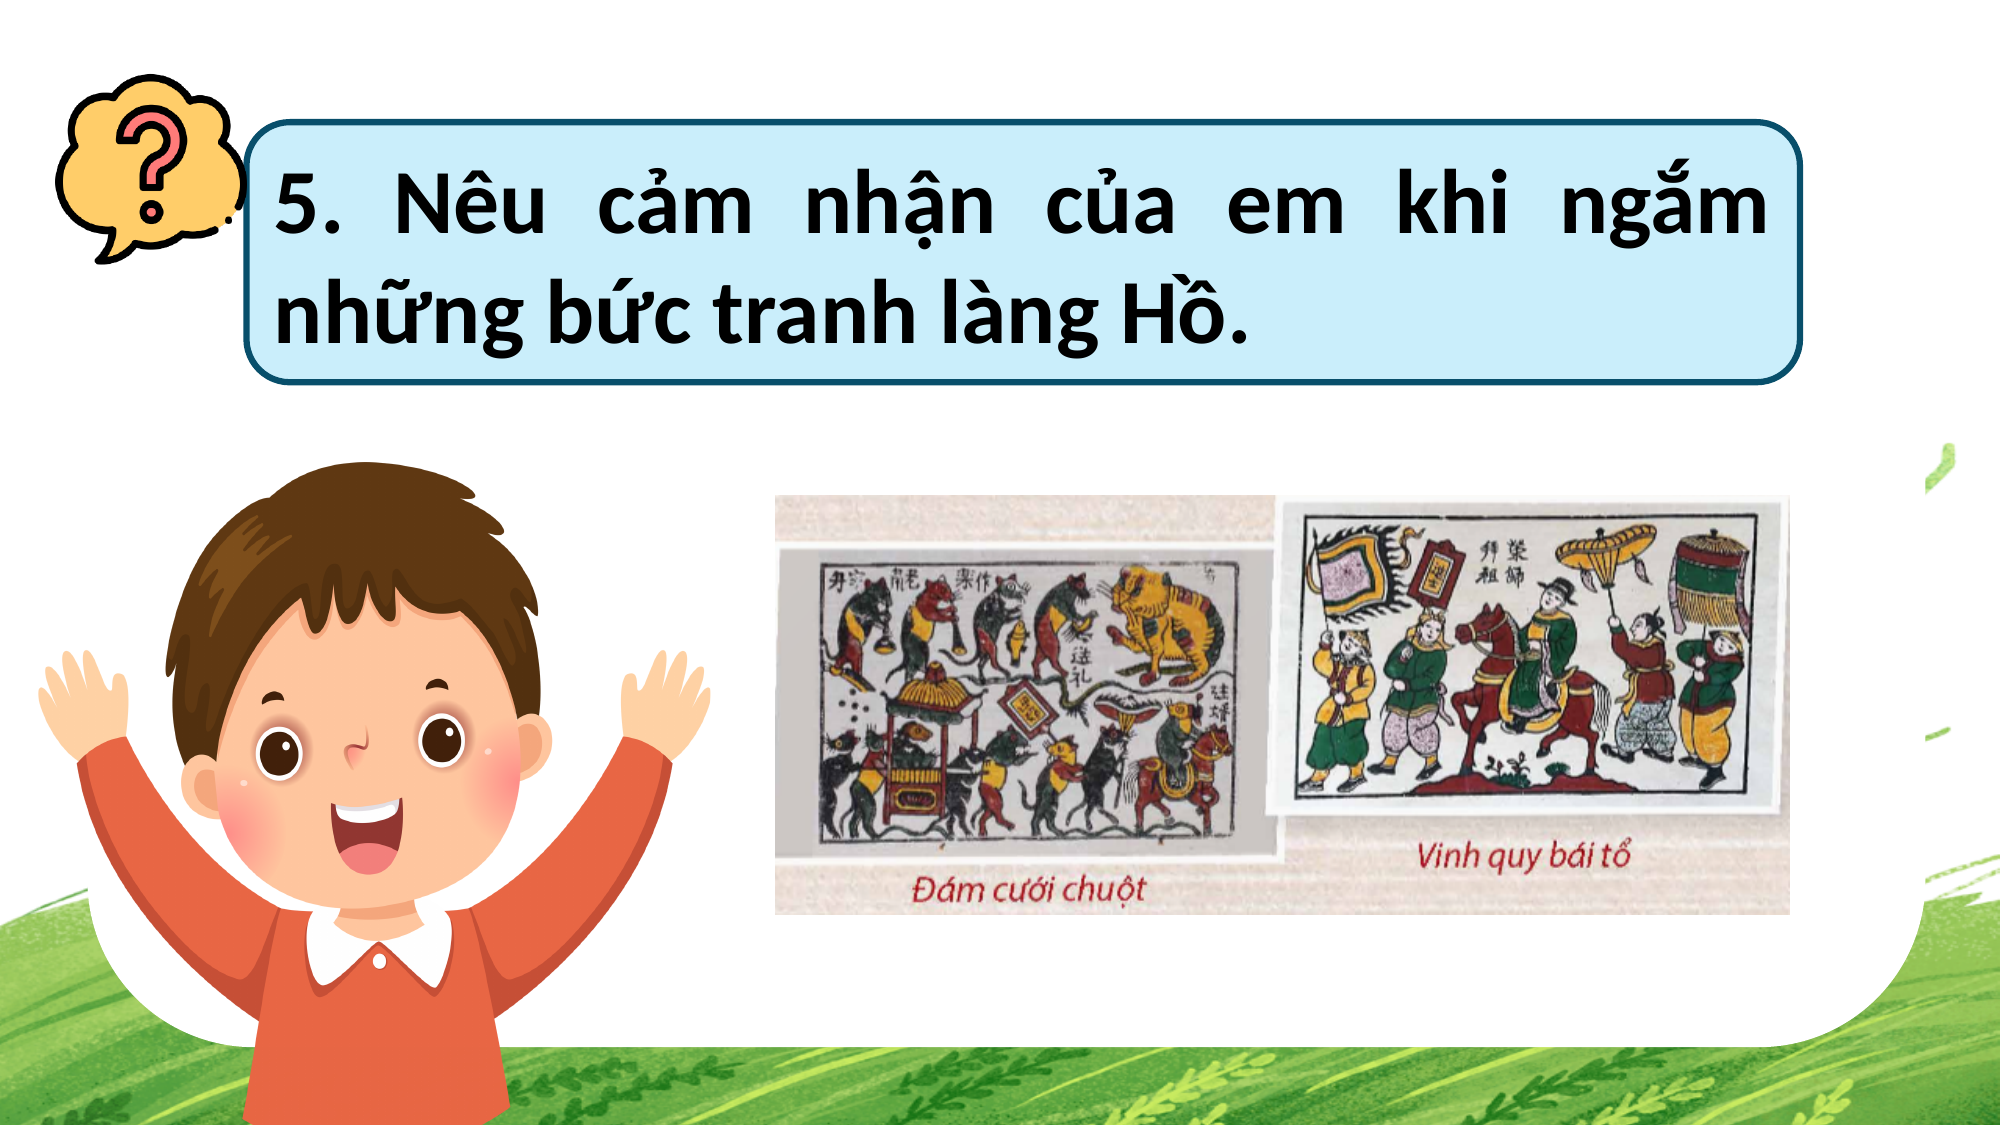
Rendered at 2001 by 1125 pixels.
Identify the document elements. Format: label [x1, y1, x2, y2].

text_box [55, 73, 1801, 386]
text_box [178, 54, 1926, 332]
picture [0, 332, 2000, 1125]
